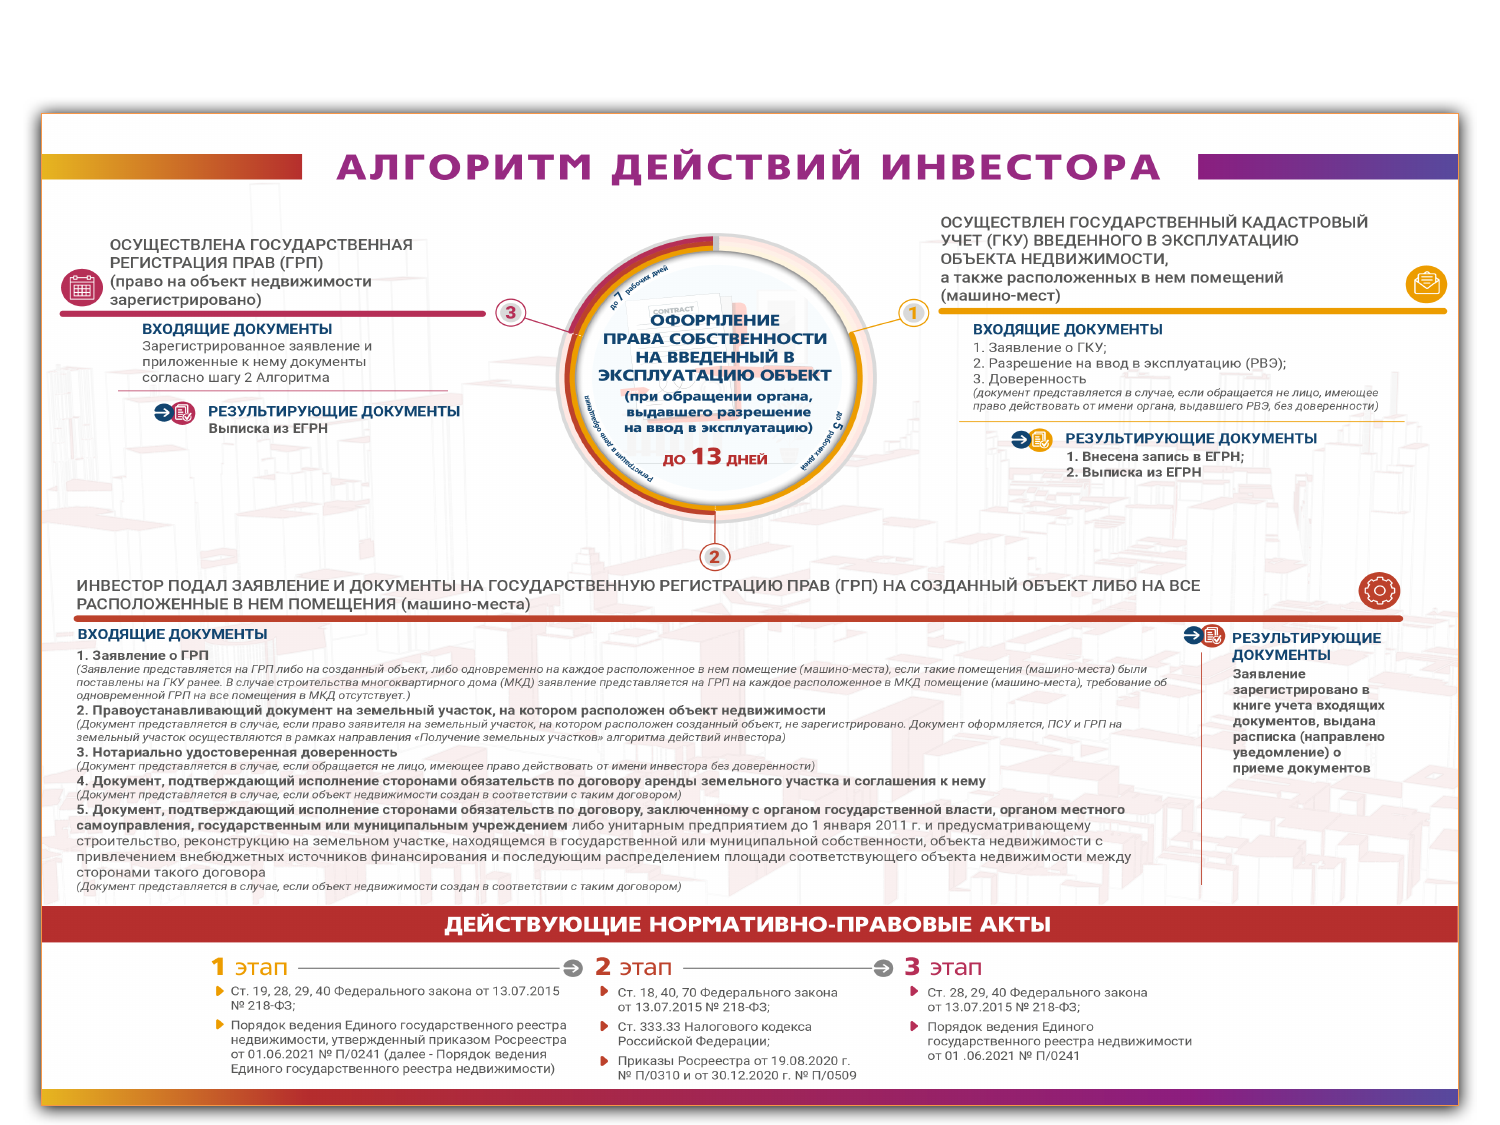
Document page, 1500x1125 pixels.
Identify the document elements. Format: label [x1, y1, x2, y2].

picture [41, 113, 1459, 1107]
